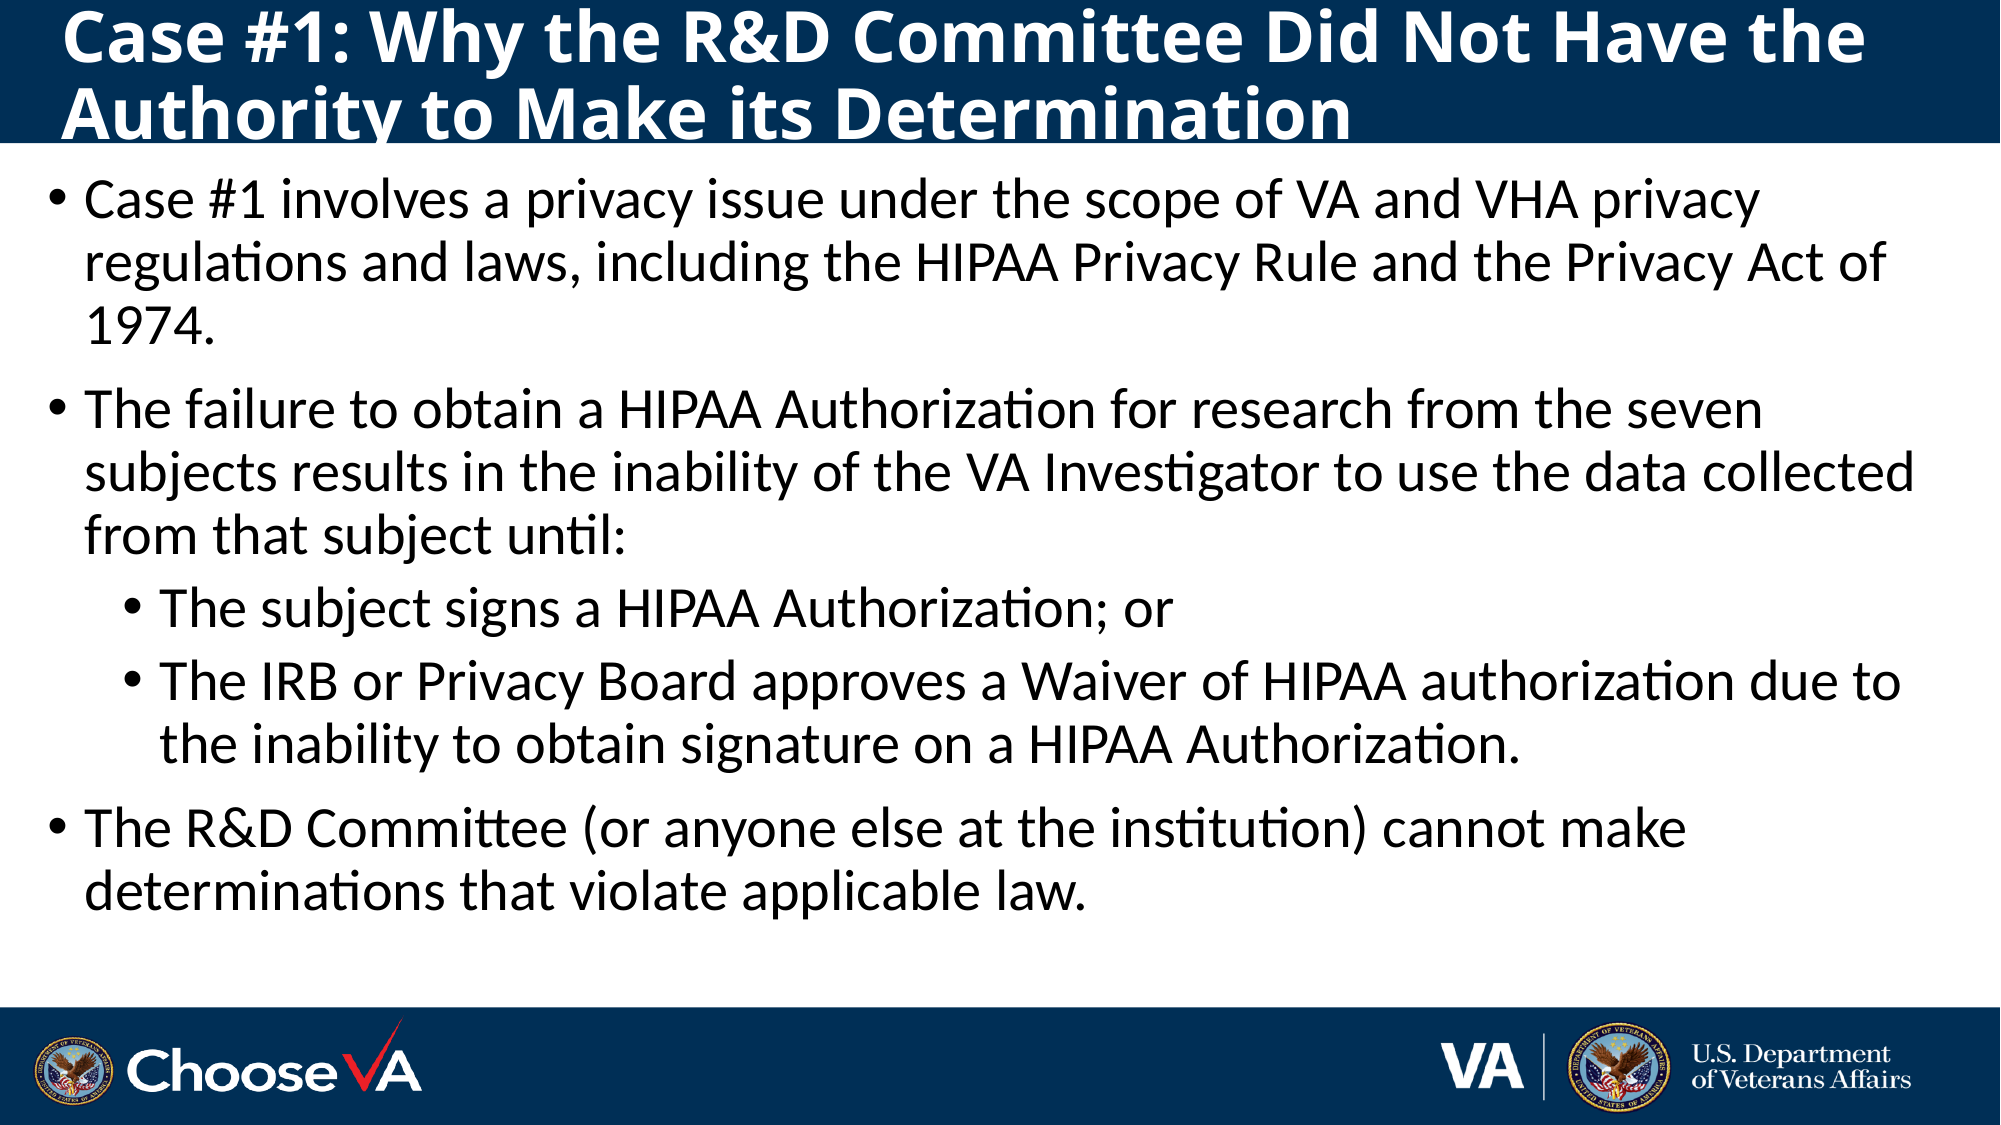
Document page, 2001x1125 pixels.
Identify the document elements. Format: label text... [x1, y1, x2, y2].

picture [33, 1015, 422, 1106]
picture [1434, 1014, 1917, 1120]
list Case #1 involves a privacy issue under the scope of VA and VHA privacy regulations and laws, including the HIPAA Privacy Rule and the Privacy Act of 1974. The failure to obtain a HIPAA Authorization for research from the seven subjects results in the inability of the VA Investigator to use the data collected from that subject until:​ The subject signs a HIPAA Authorization; or The IRB or Privacy Board approves a Waiver of HIPAA authorization due to the inability to obtain signature on a HIPAA Authorization.​ The R&D Committee (or anyone else at the institution) cannot make determinations that violate applicable law. [32, 160, 1970, 909]
title Case #1: Why the R&D Committee Did Not Have the Authority to Make its Determination [46, 27, 1943, 129]
